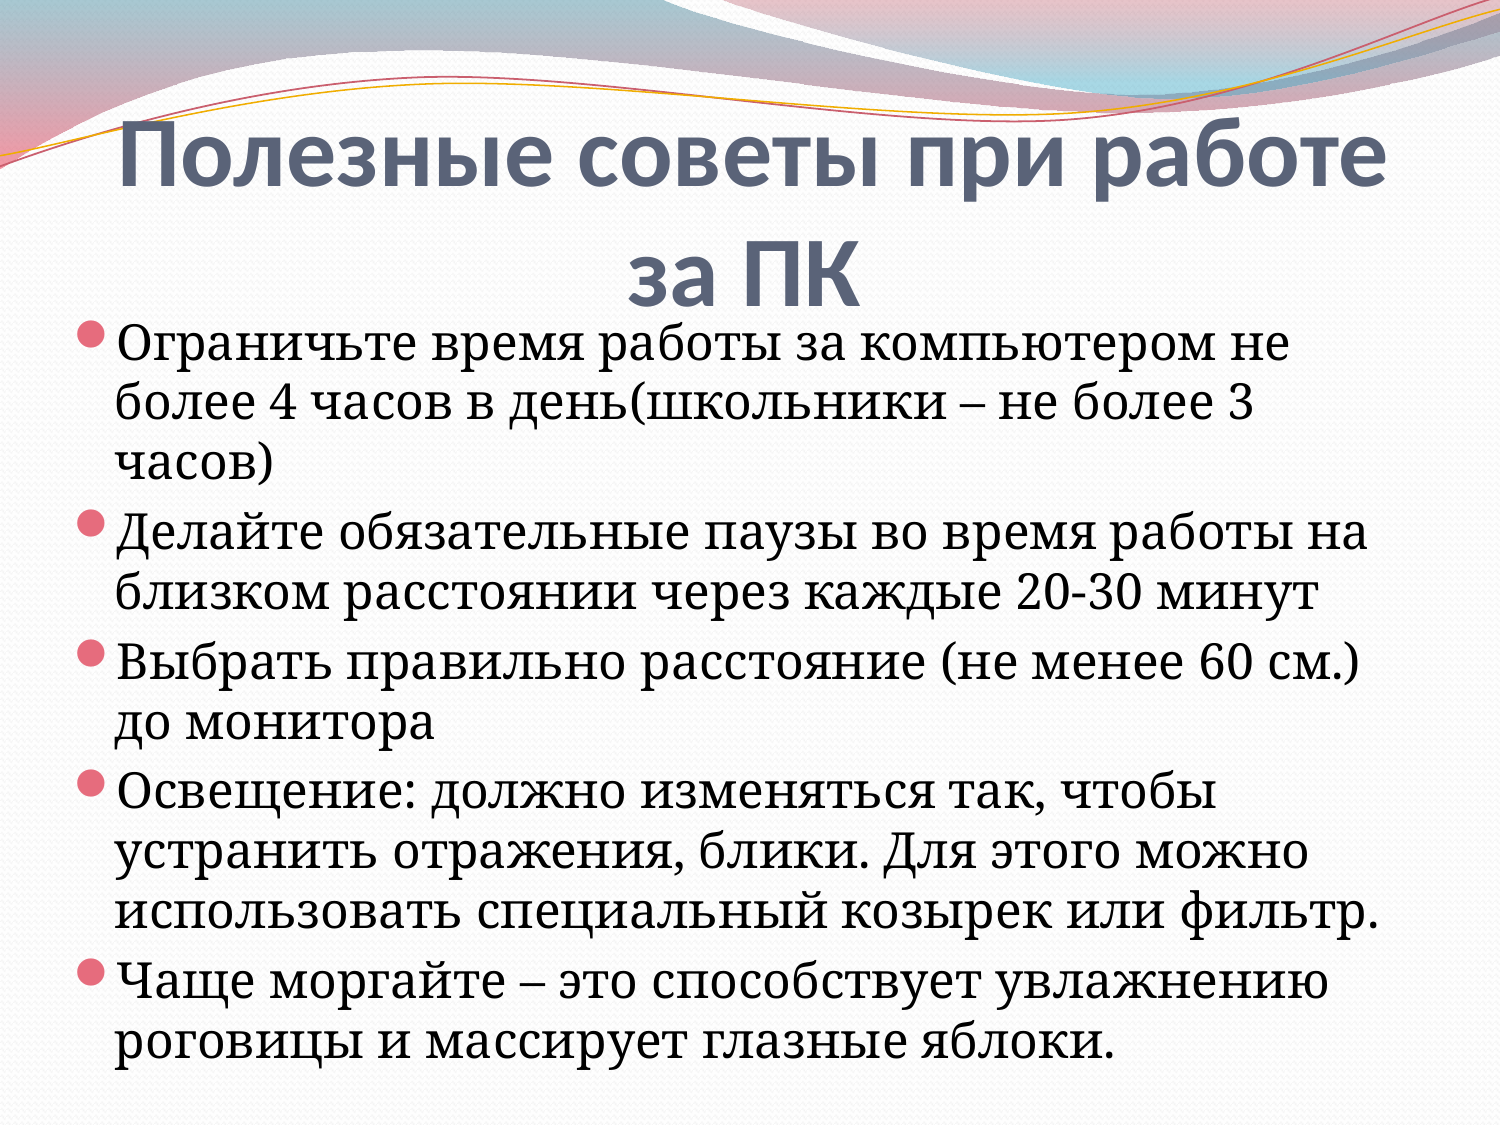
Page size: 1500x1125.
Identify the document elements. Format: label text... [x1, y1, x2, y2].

list Ограничьте время работы за компьютером не более 4 часов в день(школьники – не более 3 часов) Делайте обязательные паузы во время работы на близком расстоянии через каждые 20-30 минут Выбрать правильно расстояние (не менее 60 см.) до монитора Освещение: должно изменяться так, чтобы устранить отражения, блики. Для этого можно использовать специальный козырек или фильтр. Чаще моргайте – это способствует увлажнению роговицы и массирует глазные яблоки. [58, 302, 1409, 1079]
title Полезные советы при работе за ПК [64, 113, 1424, 327]
